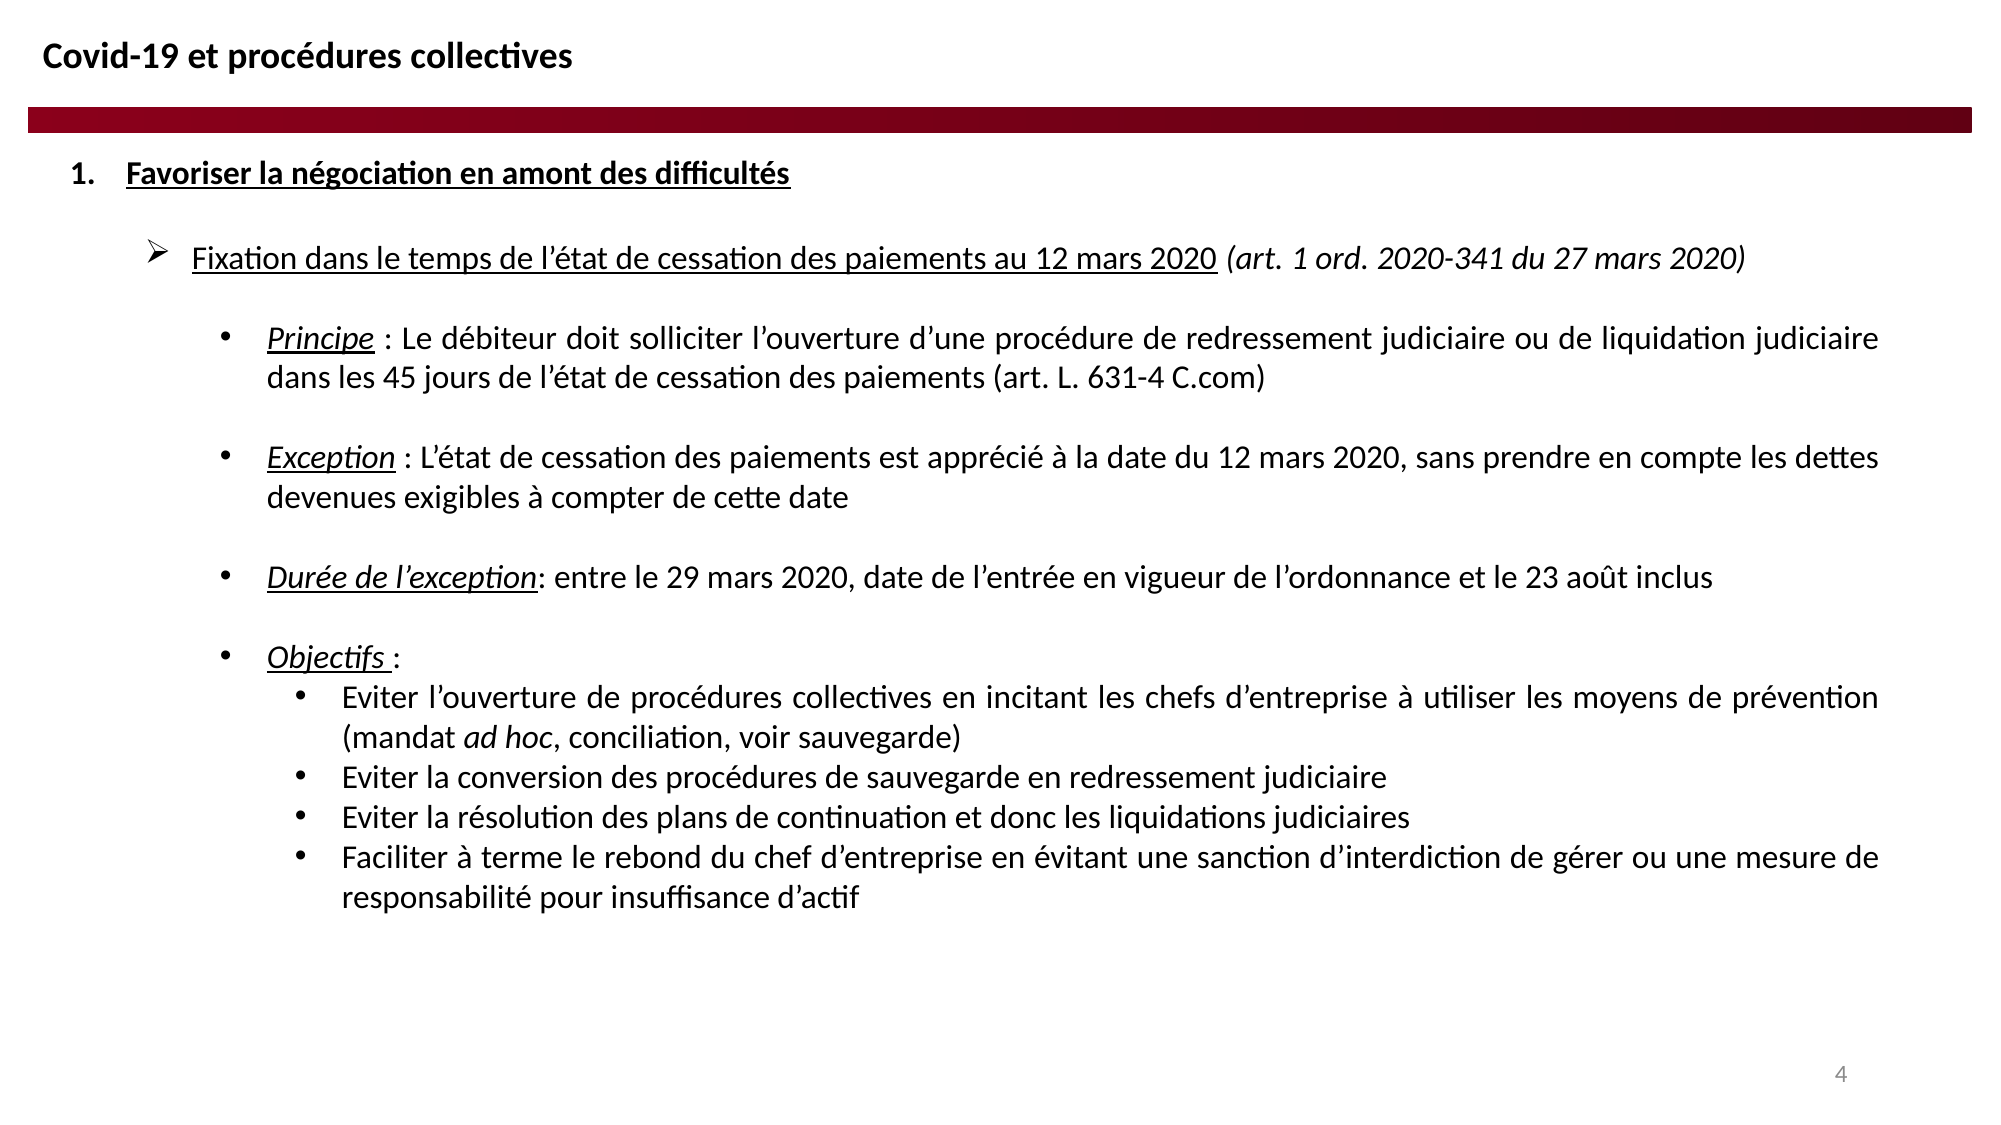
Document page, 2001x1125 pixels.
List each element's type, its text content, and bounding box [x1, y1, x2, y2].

text_box [27, 106, 1973, 134]
text_box Covid-19 et procédures collectives [28, 23, 1972, 84]
text_box Favoriser la négociation en amont des difficultés Fixation dans le temps de l’état de cessation des paiements au 12 mars 2020 (art. 1 ord. 2020-341 du 27 mars 2020) Principe : Le débiteur doit solliciter l’ouverture d’une procédure de redressement judiciaire ou de liquidation judiciaire dans les 45 jours de l’état de cessation des paiements (art. L. 631-4 C.com) Exception : L’état de cessation des paiements est apprécié à la date du 12 mars 2020, sans prendre en compte les dettes devenues exigibles à compter de cette date Durée de l’exception: entre le 29 mars 2020, date de l’entrée en vigueur de l’ordonnance et le 23 août inclus Objectifs : Eviter l’ouverture de procédures collectives en incitant les chefs d’entreprise à utiliser les moyens de prévention (mandat ad hoc, conciliation, voir sauvegarde) Eviter la conversion des procédures de sauvegarde en redressement judiciaire Eviter la résolution des plans de continuation et donc les liquidations judiciaires Faciliter à terme le rebond du chef d’entreprise en évitant une sanction d’interdiction de gérer ou une mesure de responsabilité pour insuffisance d’actif [55, 143, 1897, 1125]
